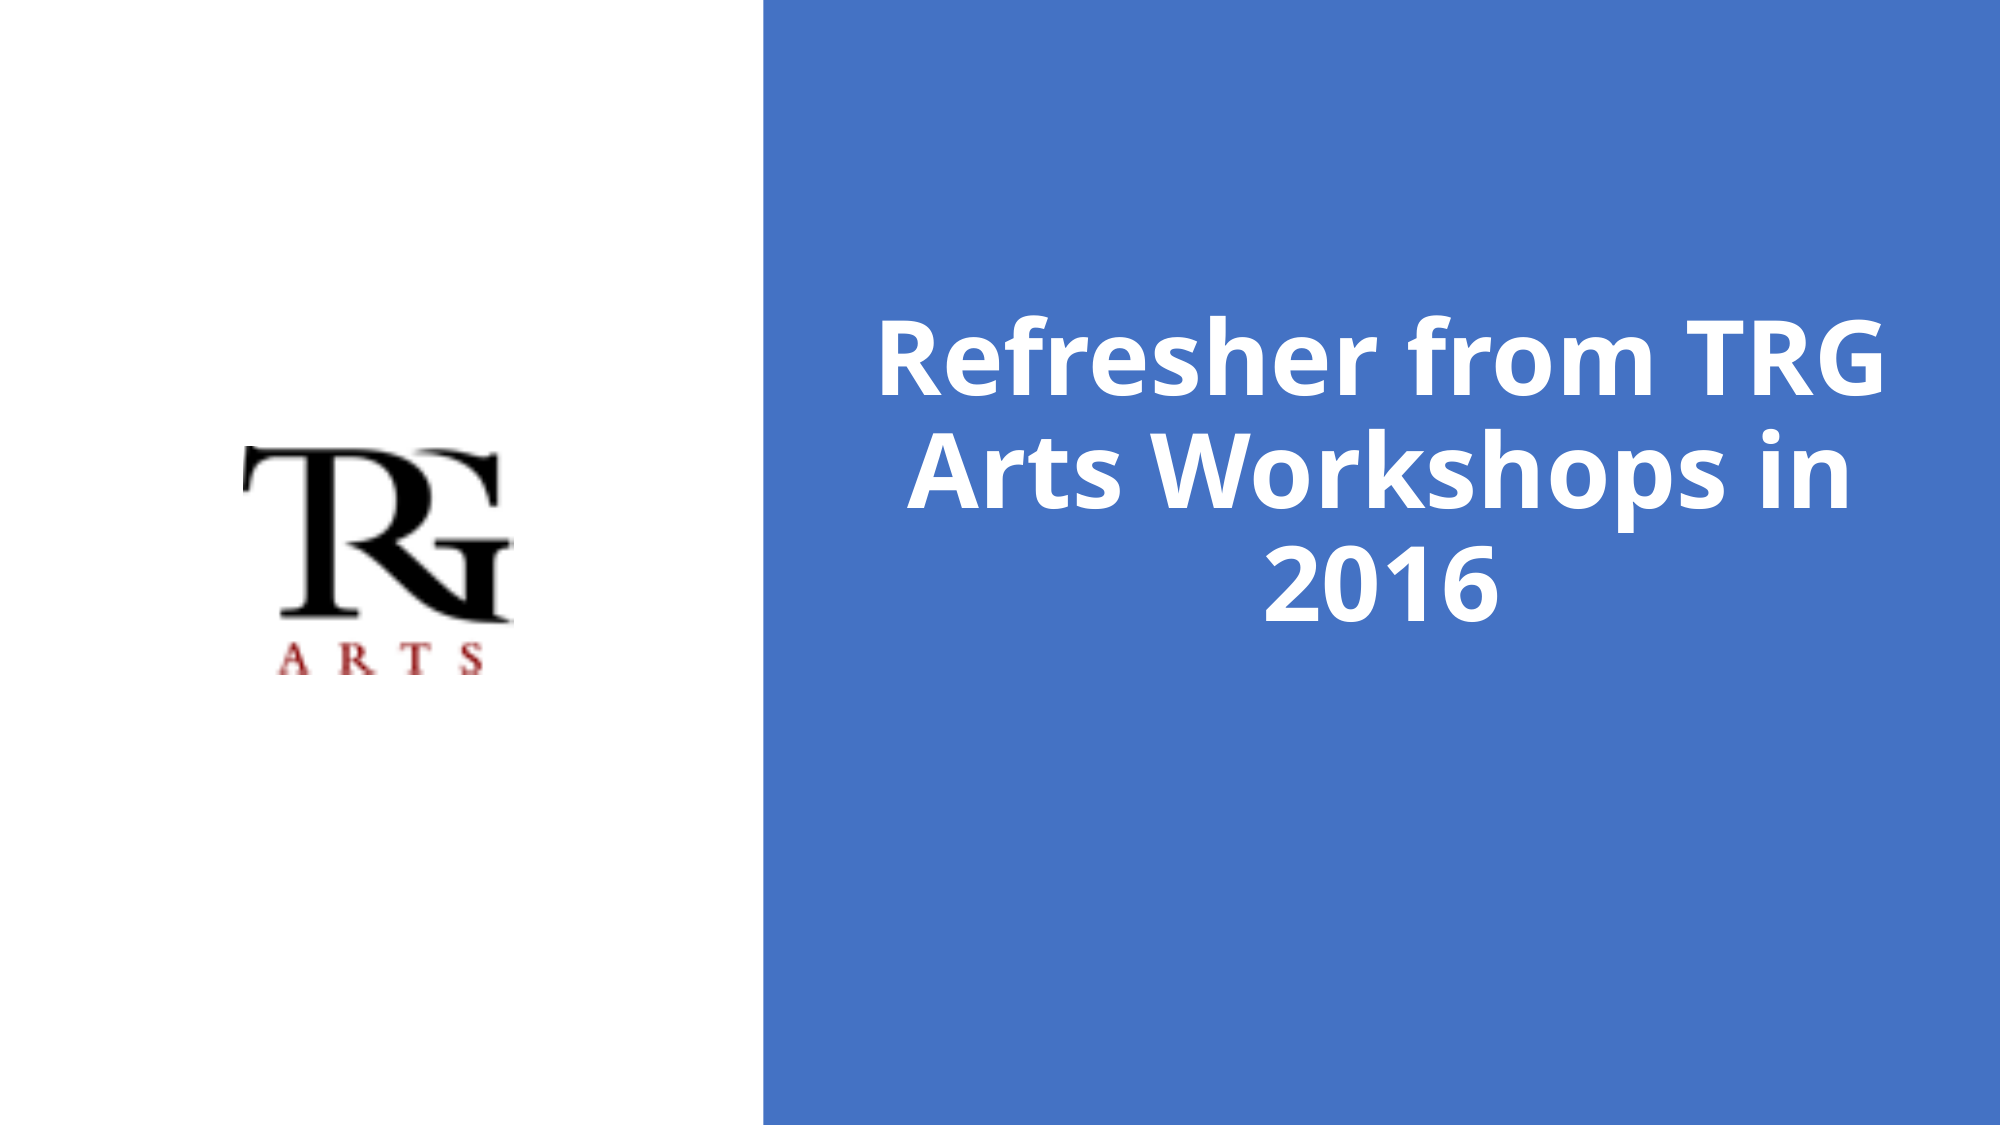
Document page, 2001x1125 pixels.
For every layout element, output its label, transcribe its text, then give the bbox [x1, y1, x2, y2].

title Refresher from TRG Arts Workshops in 2016 [763, 214, 2000, 652]
text_box [762, 0, 2000, 1125]
picture [243, 446, 514, 675]
